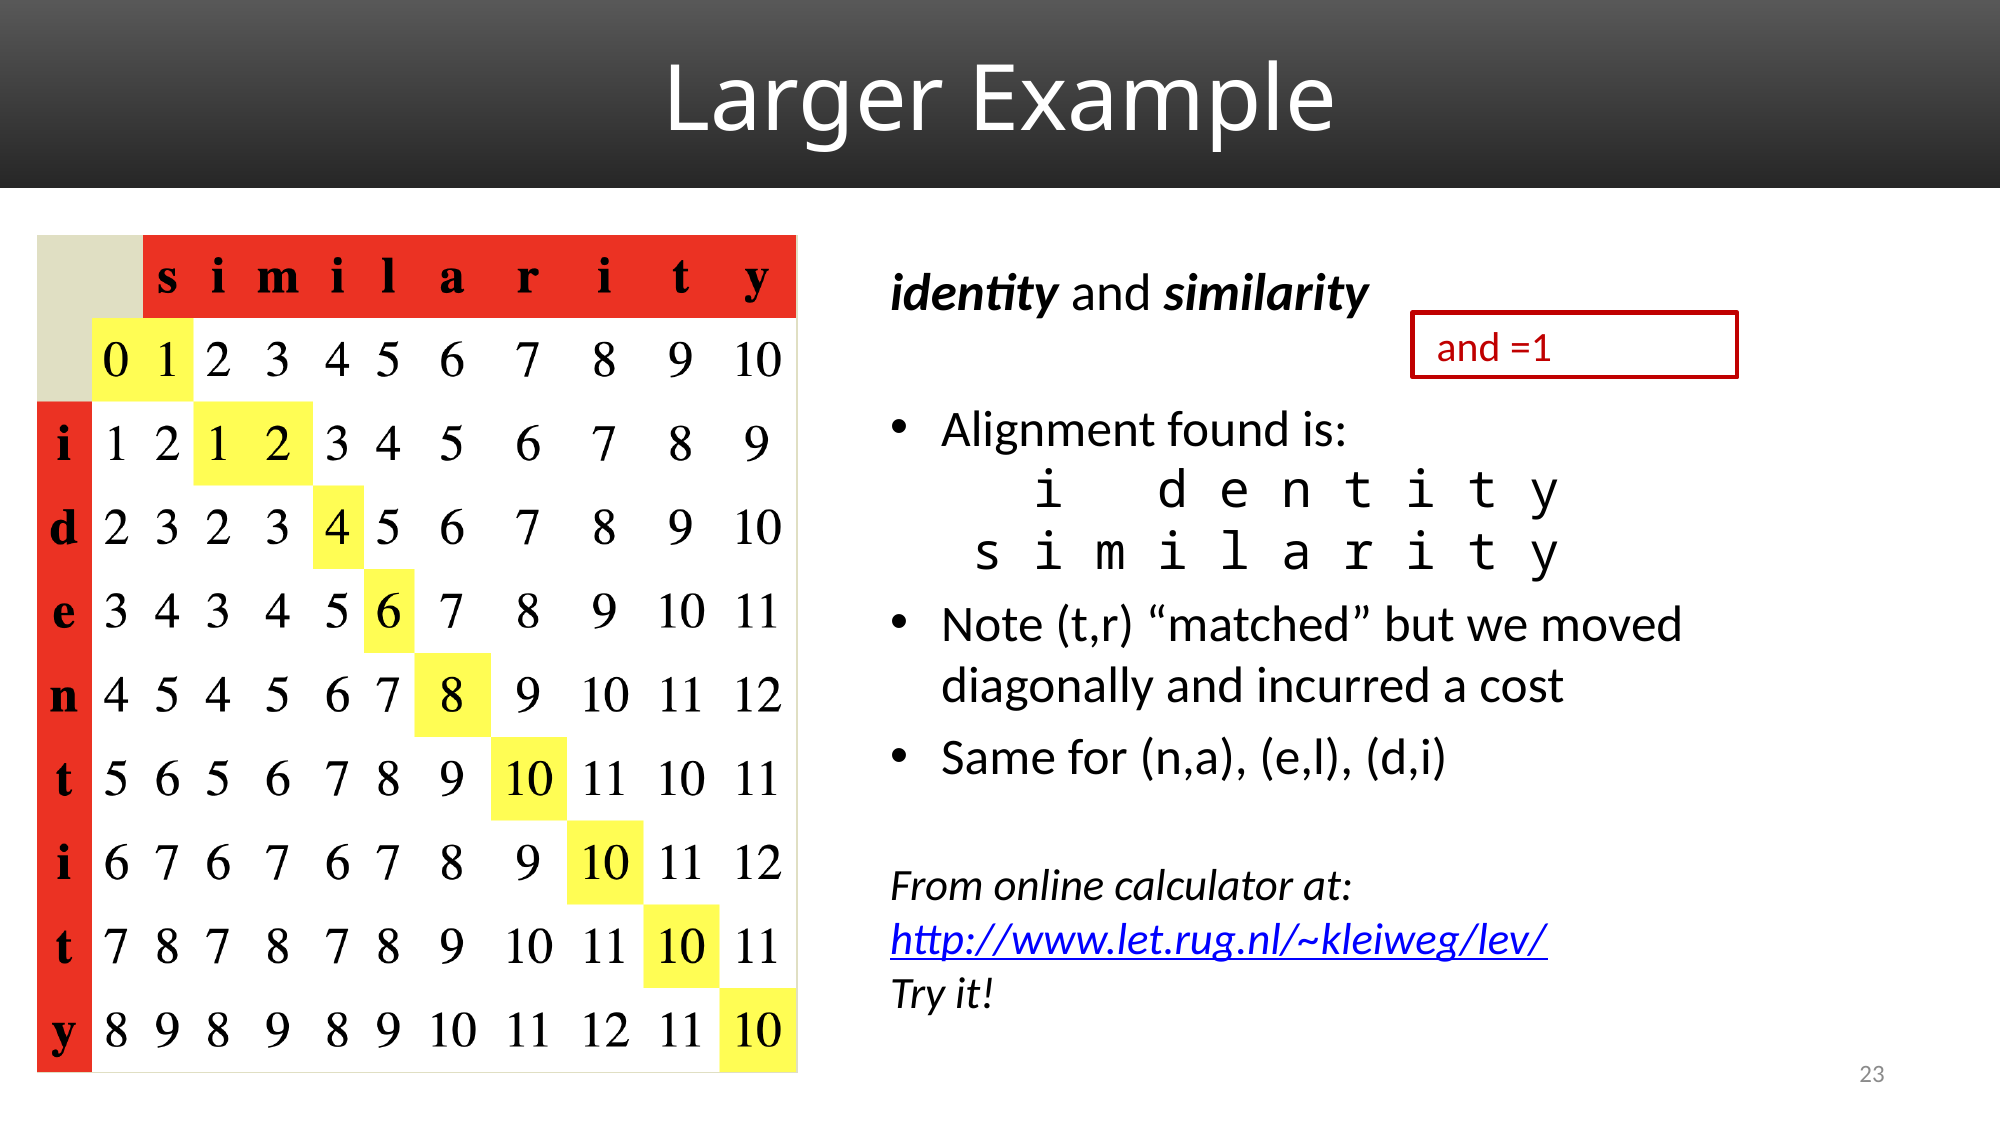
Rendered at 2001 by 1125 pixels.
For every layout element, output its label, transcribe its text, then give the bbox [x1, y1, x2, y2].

list identity and similarity Alignment found is: i d e n t i t y s i m i l a r i t y Note (t,r) “matched” but we moved diagonally and incurred a cost Same for (n,a), (e,l), (d,i) From online calculator at: http://www.let.rug.nl/~kleiweg/lev/ Try it! [875, 249, 1713, 1043]
picture [37, 234, 798, 1073]
slide_number 23 [1433, 1042, 1900, 1103]
title Larger Example [99, 24, 1900, 163]
